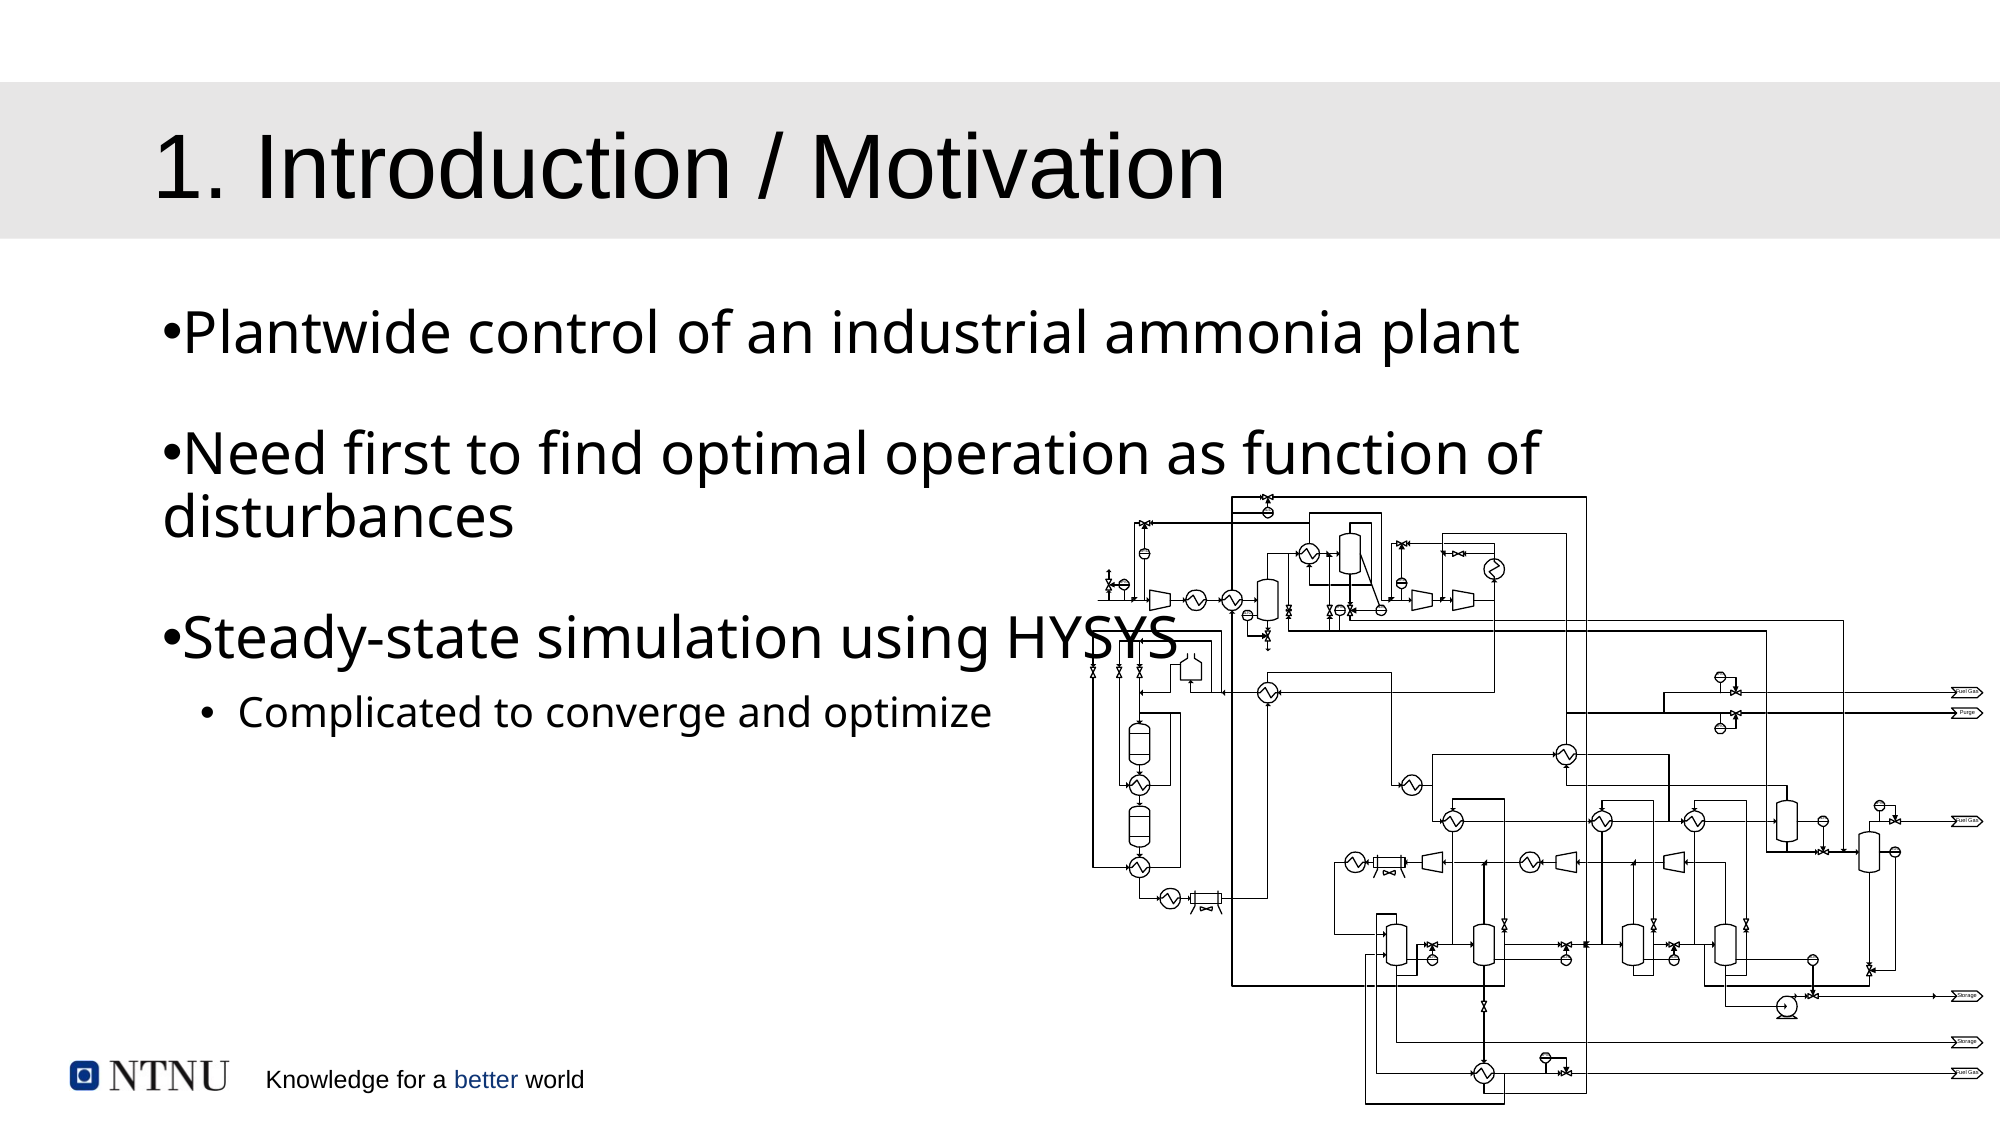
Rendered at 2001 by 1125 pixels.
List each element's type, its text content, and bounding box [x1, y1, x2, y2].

text_box [1863, 81, 2000, 240]
text_box Plantwide control of an industrial ammonia plant Need first to find optimal operation as function of disturbances Steady-state simulation using HYSYS Complicated to converge and optimize [147, 295, 1873, 1010]
picture [1089, 493, 1985, 1106]
title 1. Introduction / Motivation [137, 59, 1863, 278]
text_box [0, 81, 137, 240]
picture [69, 1060, 230, 1091]
